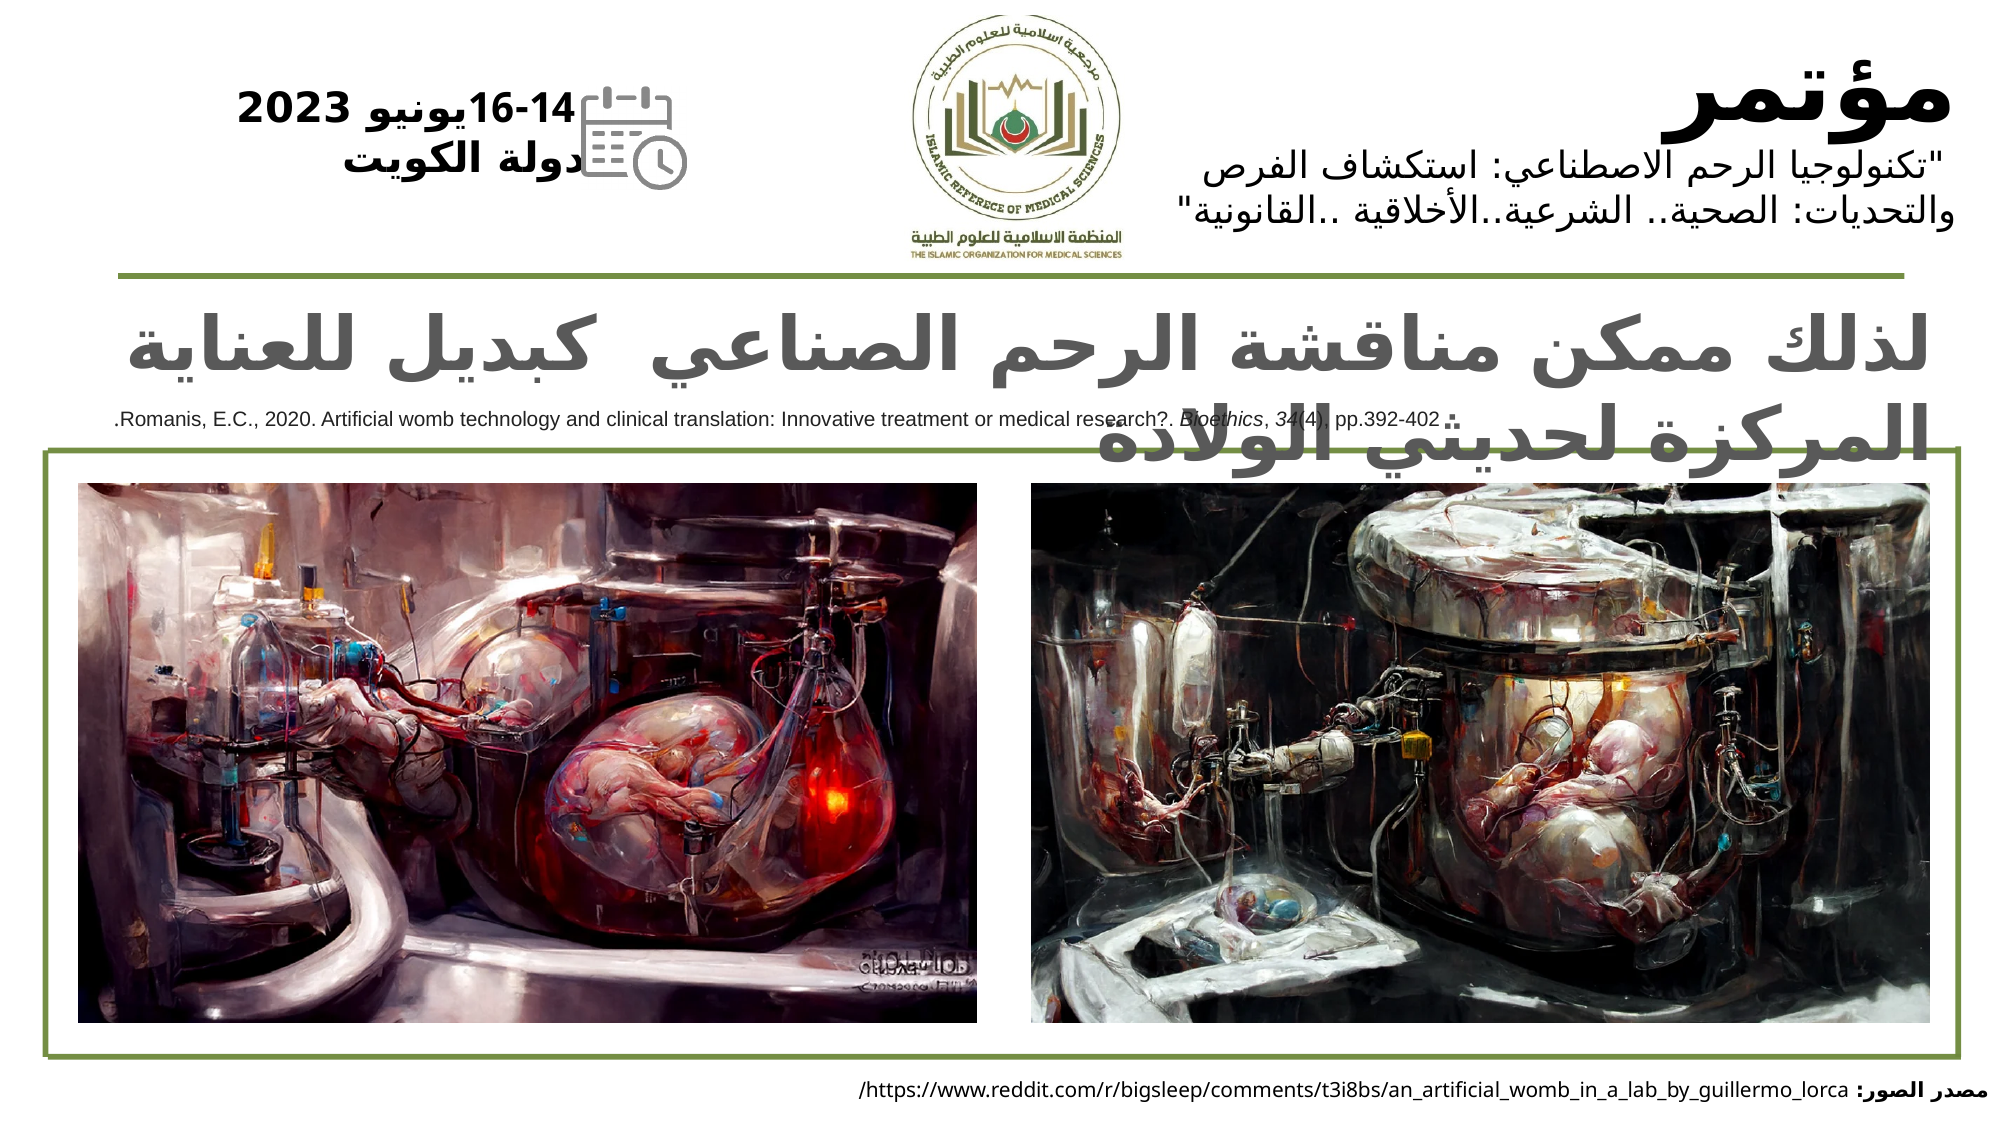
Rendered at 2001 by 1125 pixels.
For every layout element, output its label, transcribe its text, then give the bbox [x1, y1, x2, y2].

picture [891, 15, 1142, 266]
picture [78, 483, 977, 1023]
picture [581, 86, 687, 190]
text_box لذلك ممكن مناقشة الرحم الصناعي كبديل للعناية المركزة لحديثي الولادة [74, 288, 1949, 450]
picture [1031, 483, 1930, 1023]
text_box 16-14يونيو 2023 دولة الكويت [222, 73, 602, 189]
text_box Romanis, E.C., 2020. Artificial womb technology and clinical translation: Innovative treatment or medical research?. Bioethics, 34(4), pp.392-402. [99, 397, 1537, 438]
text_box لذلك ممكن مناقشة الرحم الصناعي كبديل للعناية المركزة لحديثي الولادة [74, 451, 1949, 483]
text_box مصدر الصور: https://www.reddit.com/r/bigsleep/comments/t3i8bs/an_artificial_womb_in_a_lab_by_guillermo_lorca/ [844, 1068, 2000, 1109]
text_box مؤتمر "تكنولوجيا الرحم الاصطناعي: استكشاف الفرص والتحديات: الصحية.. الشرعية..الأخلاقية ..القانونية" [1160, 13, 1972, 238]
